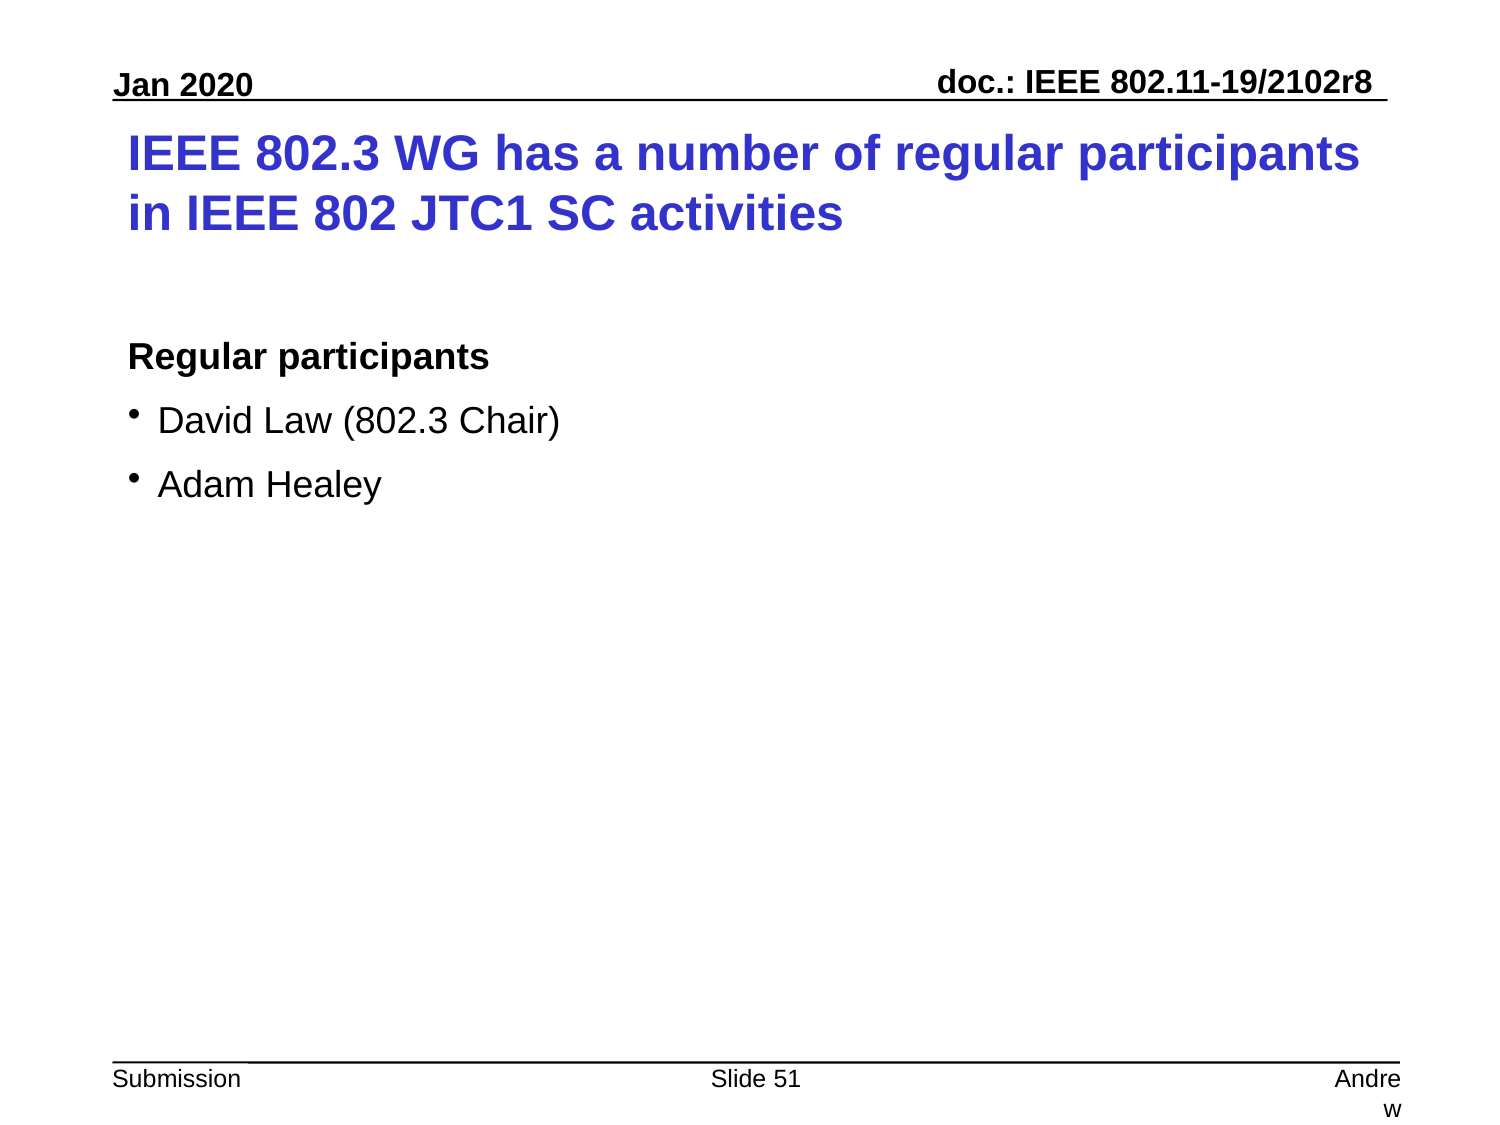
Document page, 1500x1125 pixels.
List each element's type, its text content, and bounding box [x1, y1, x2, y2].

list Regular participants David Law (802.3 Chair) Adam Healey [112, 324, 1388, 1000]
slide_number Slide 51 [709, 1061, 803, 1093]
title IEEE 802.3 WG has a number of regular participants in IEEE 802 JTC1 SC activities [112, 112, 1388, 288]
footer Andrew Myles, Cisco [1320, 1061, 1402, 1093]
